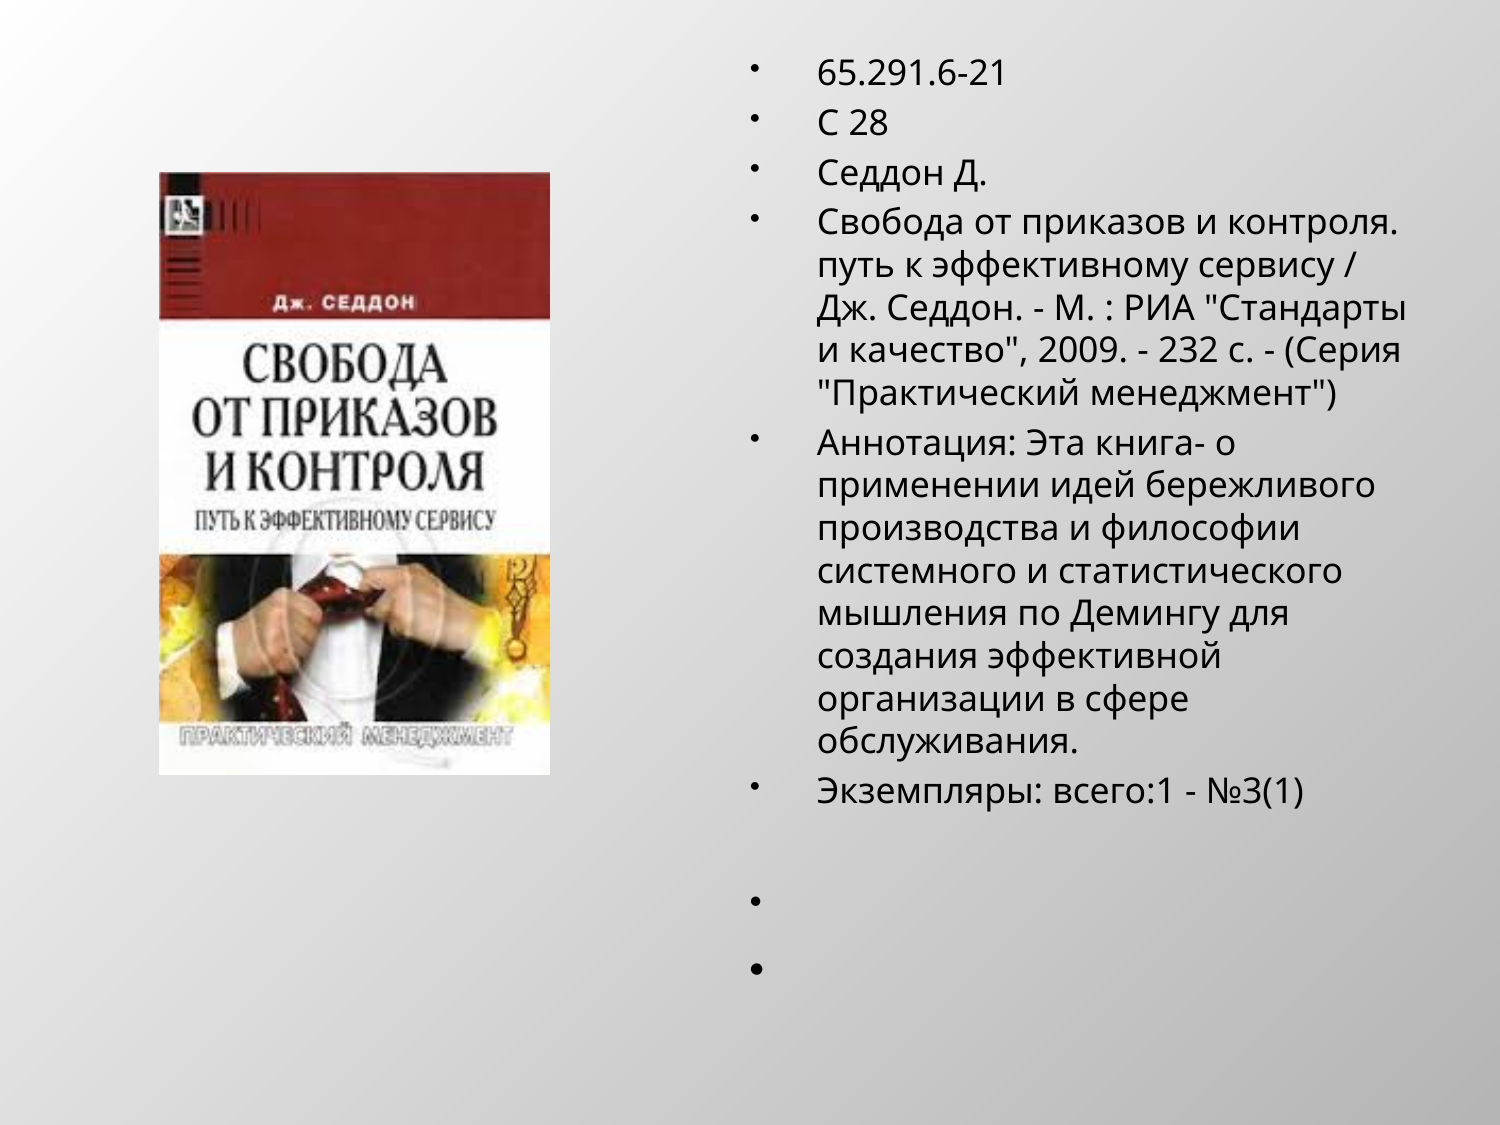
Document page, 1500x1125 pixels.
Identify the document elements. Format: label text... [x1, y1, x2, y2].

list 65.291.6-21 С 28 Седдон Д. Свобода от приказов и контроля. путь к эффективному сервису / Дж. Седдон. - М. : РИА "Стандарты и качество", 2009. - 232 с. - (Серия "Практический менеджмент") Аннотация: Эта книга- о применении идей бережливого производства и философии системного и статистического мышления по Демингу для создания эффективной организации в сфере обслуживания. Экземпляры: всего:1 - №3(1) [714, 42, 1425, 1035]
picture [159, 172, 550, 776]
